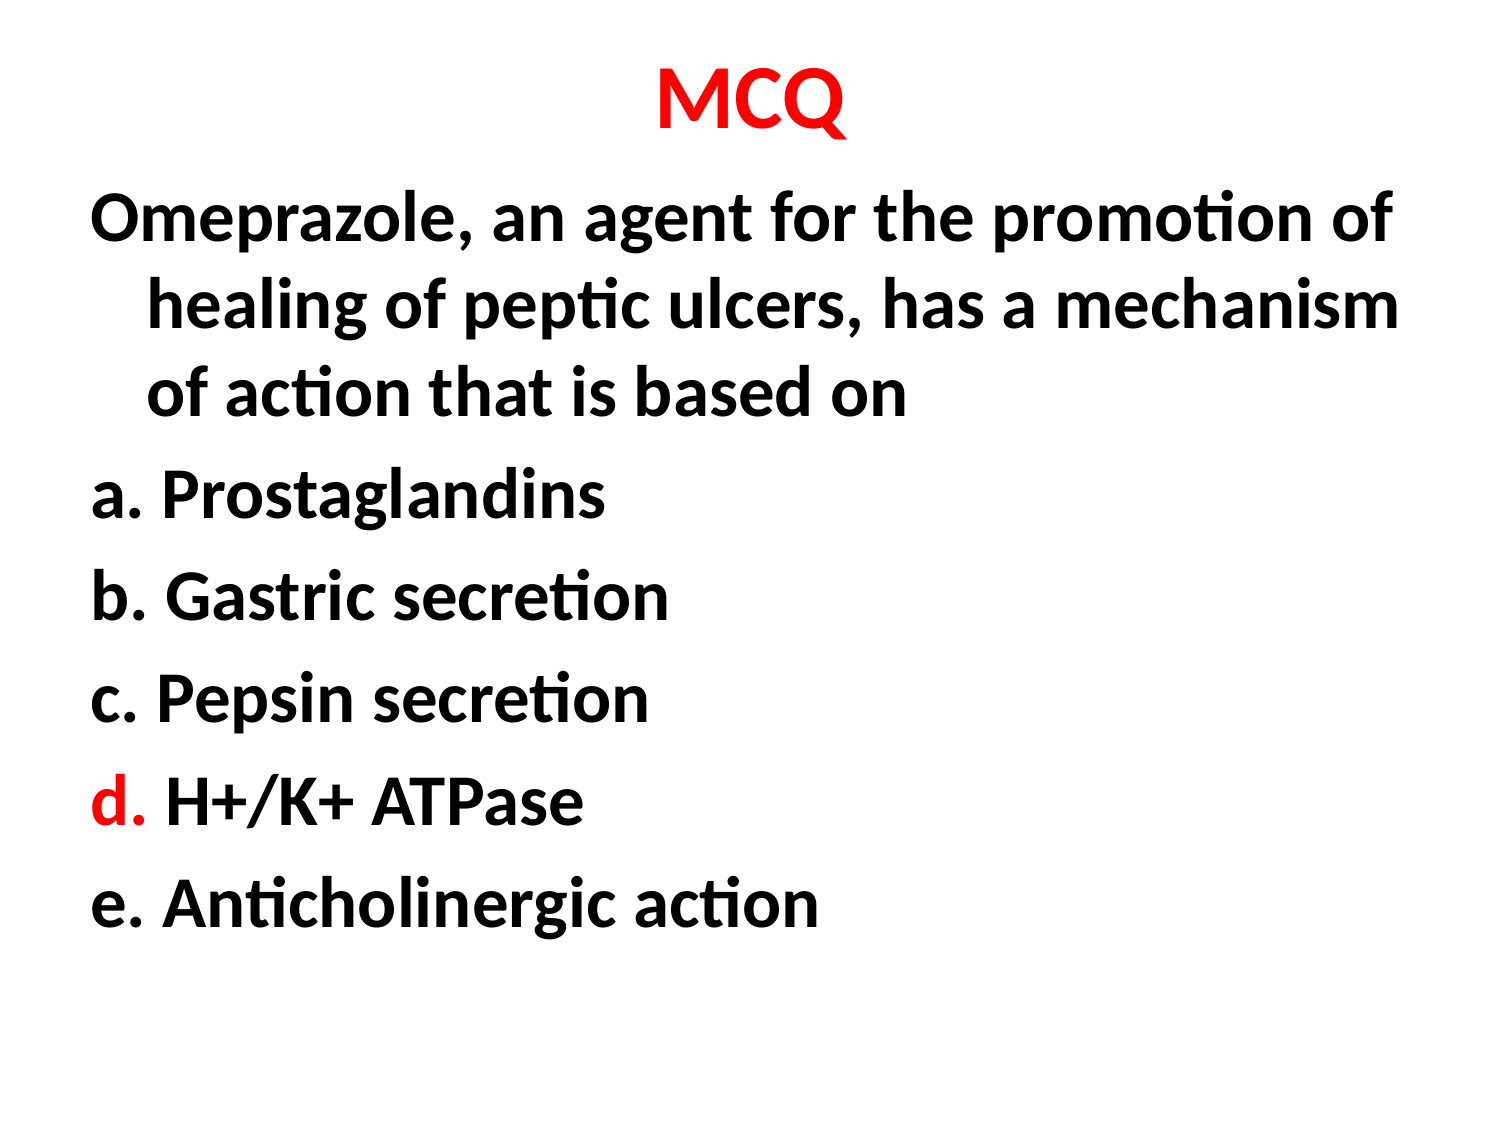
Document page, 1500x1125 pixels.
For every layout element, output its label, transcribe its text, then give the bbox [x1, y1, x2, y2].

title MCQ [75, 0, 1425, 160]
list Omeprazole, an agent for the promotion of healing of peptic ulcers, has a mechanism of action that is based on a. Prostaglandins b. Gastric secretion c. Pepsin secretion d. H+/K+ ATPase e. Anticholinergic action [75, 160, 1425, 1125]
